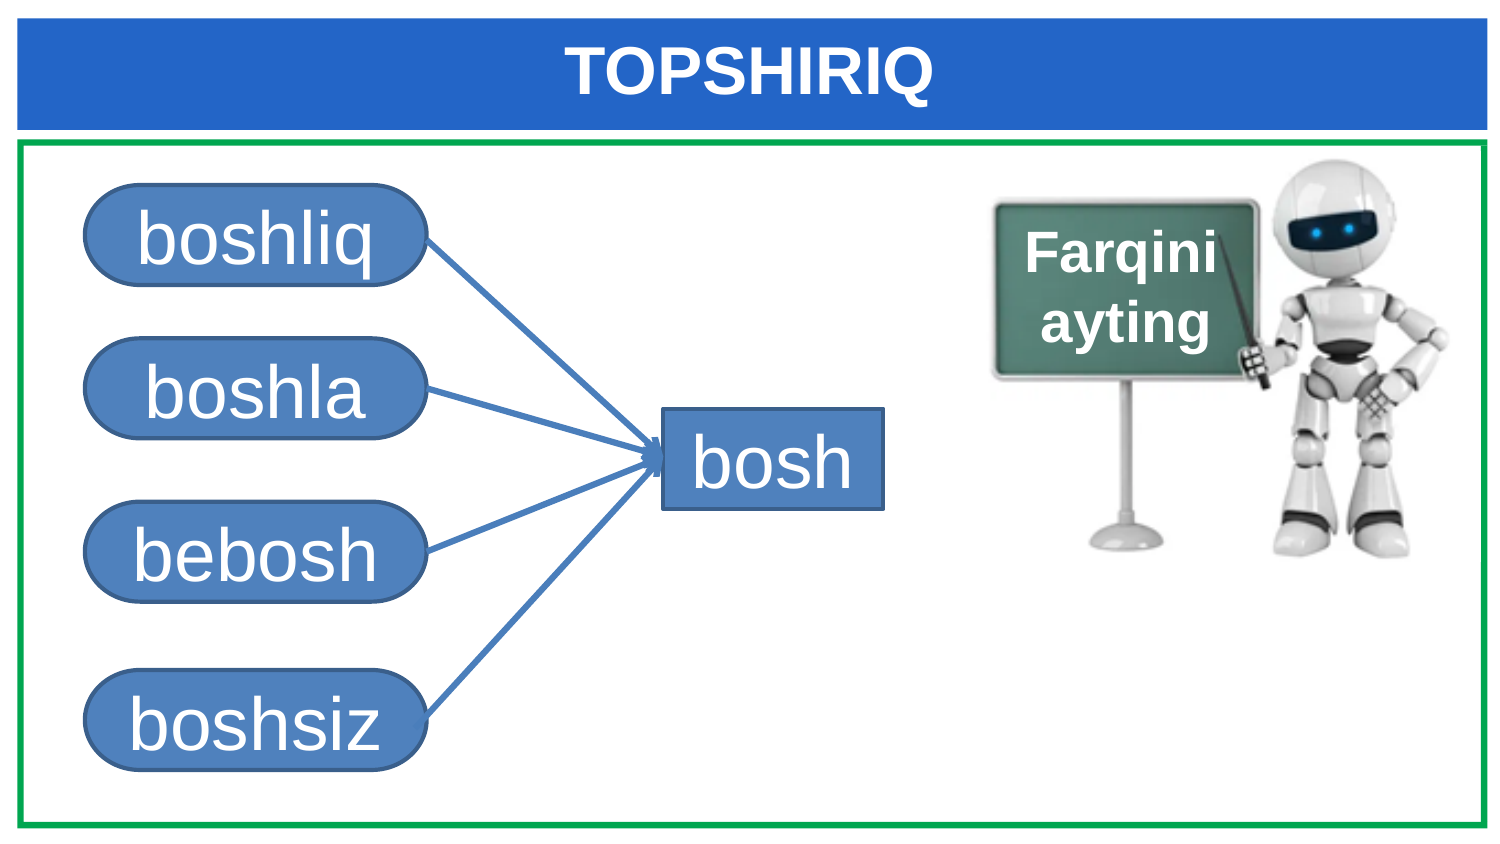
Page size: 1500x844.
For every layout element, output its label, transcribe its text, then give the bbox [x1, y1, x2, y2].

title TOPSHIRIQ [78, 26, 1422, 109]
text_box bebosh [82, 499, 409, 604]
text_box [426, 239, 664, 387]
text_box boshla [82, 336, 421, 441]
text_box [426, 388, 664, 455]
text_box boshliq [82, 182, 429, 288]
text_box bosh [668, 407, 885, 511]
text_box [414, 456, 664, 729]
picture [958, 151, 1482, 562]
text_box boshsiz [82, 667, 426, 773]
